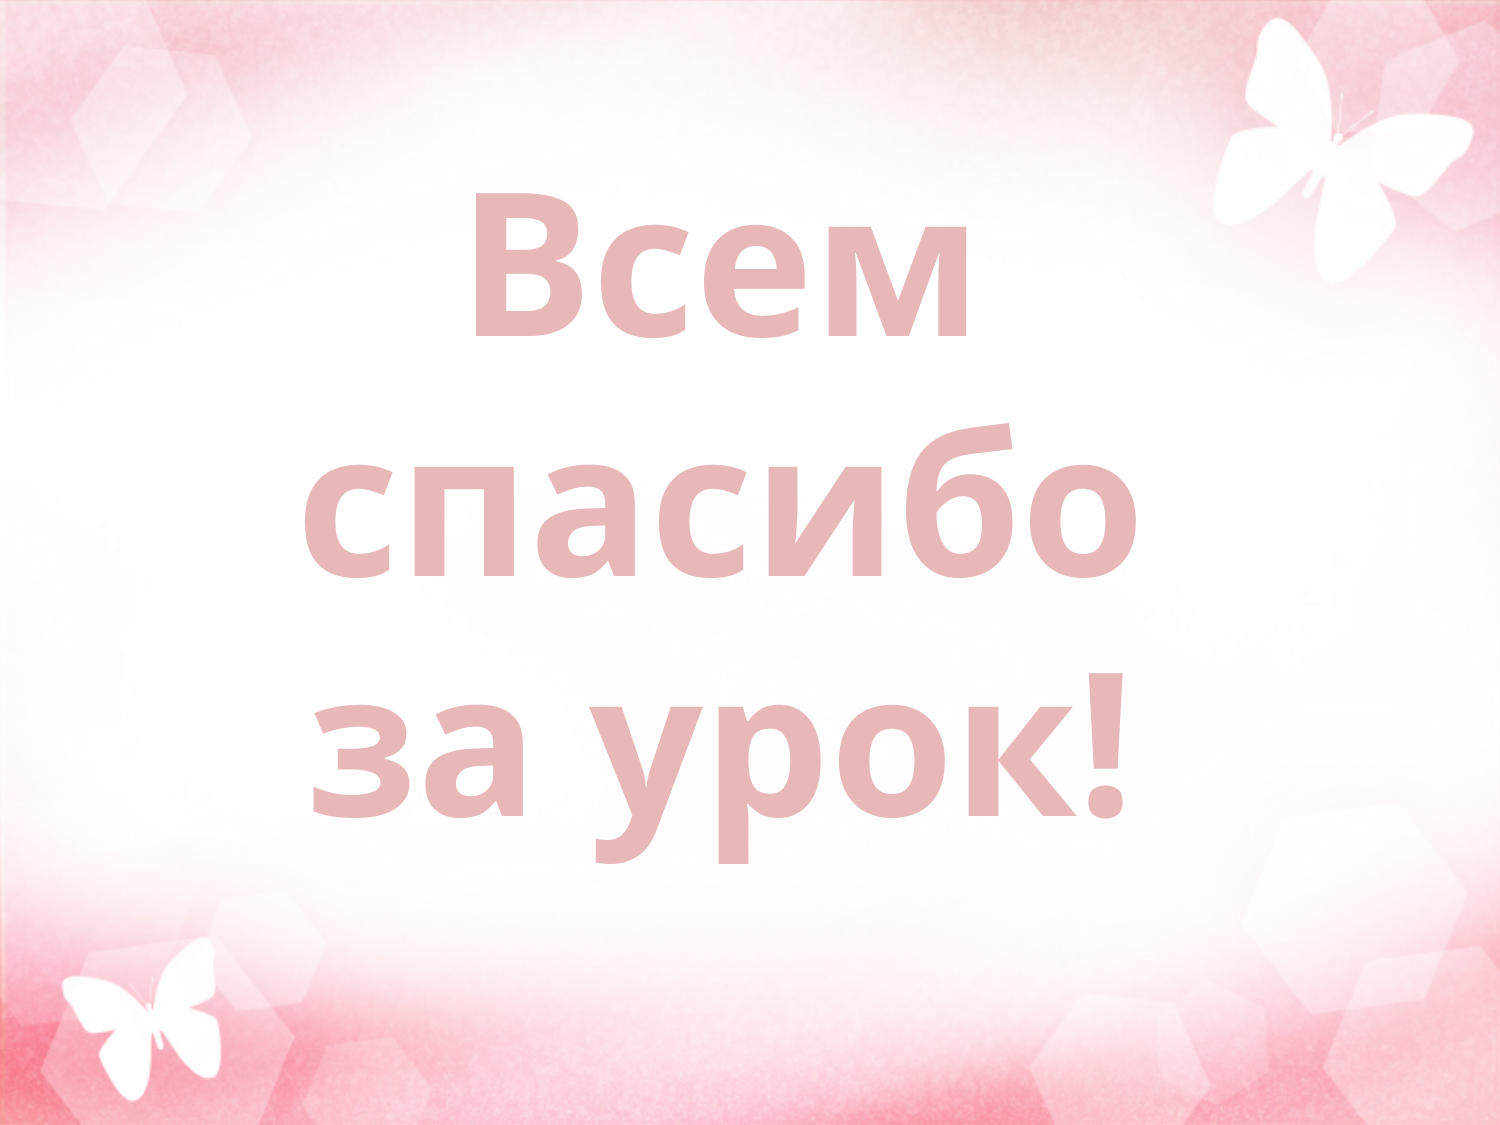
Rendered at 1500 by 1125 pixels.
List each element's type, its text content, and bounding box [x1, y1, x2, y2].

picture [0, 0, 1500, 1125]
text_box Всем спасибо за урок! [199, 128, 1243, 864]
